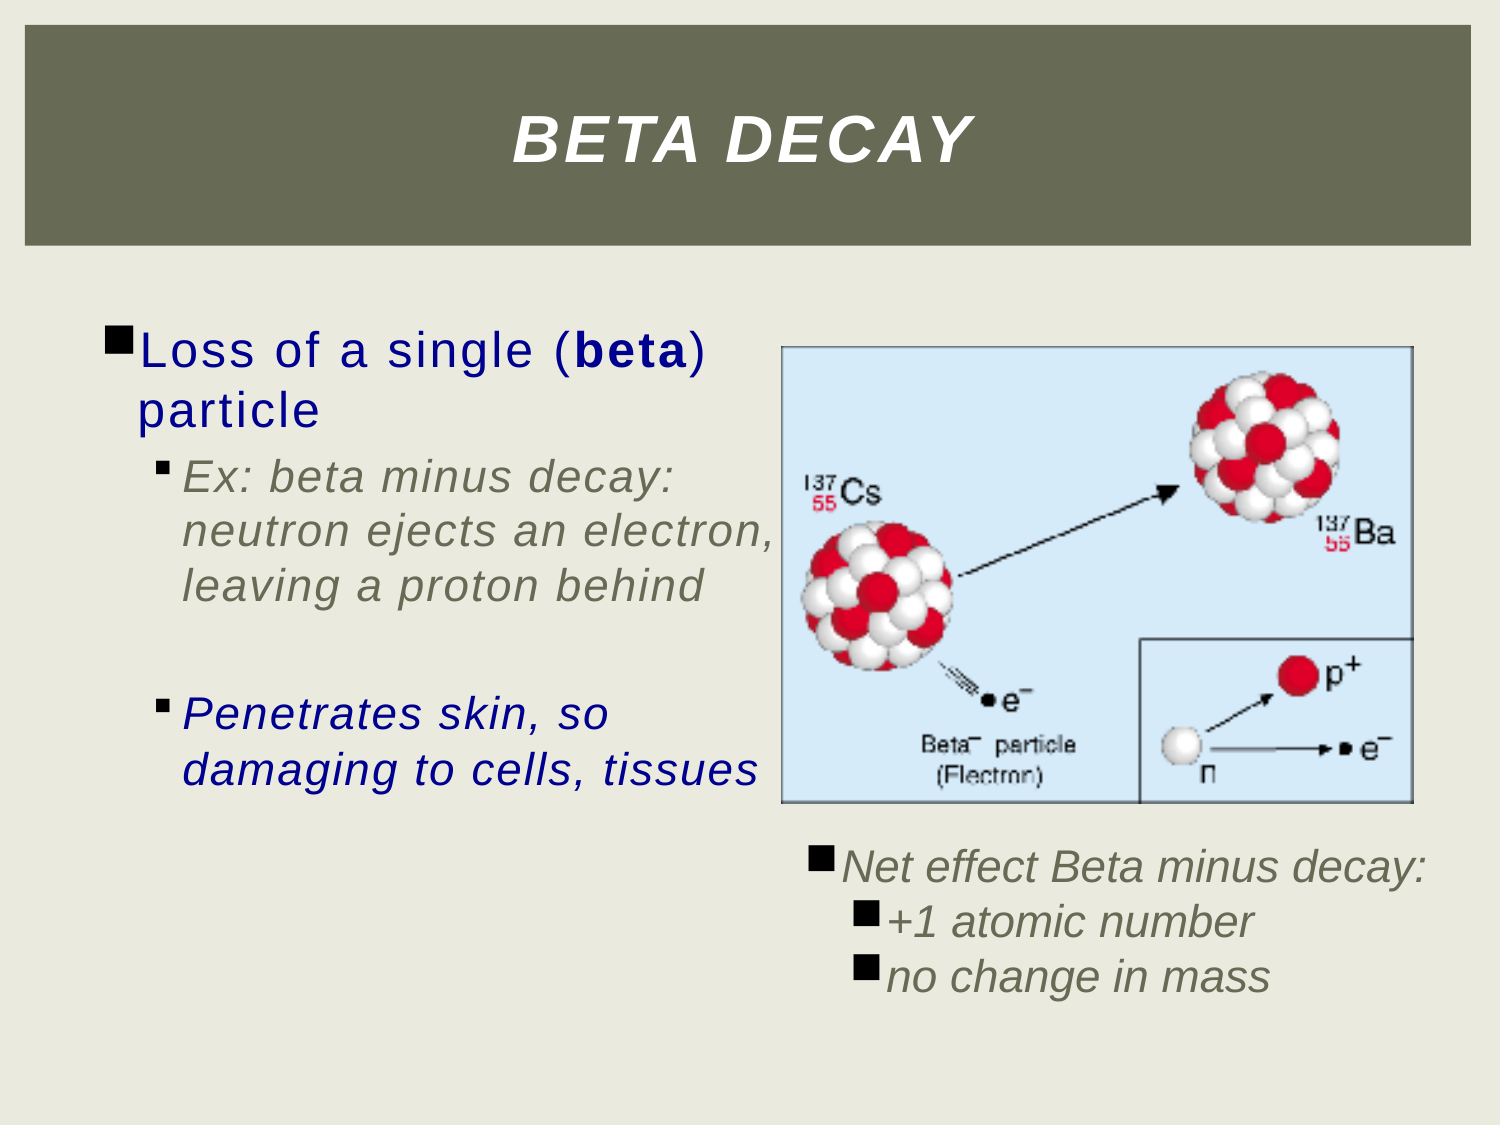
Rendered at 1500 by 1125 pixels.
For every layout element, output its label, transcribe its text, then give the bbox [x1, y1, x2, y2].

text_box Net effect Beta minus decay: +1 atomic number no change in mass [781, 829, 1500, 1010]
picture [781, 346, 1414, 804]
list Loss of a single (beta) particle Ex: beta minus decay: neutron ejects an electron, leaving a proton behind Penetrates skin, so damaging to cells, tissues [77, 309, 821, 1040]
title BETA Decay [39, 91, 1465, 180]
